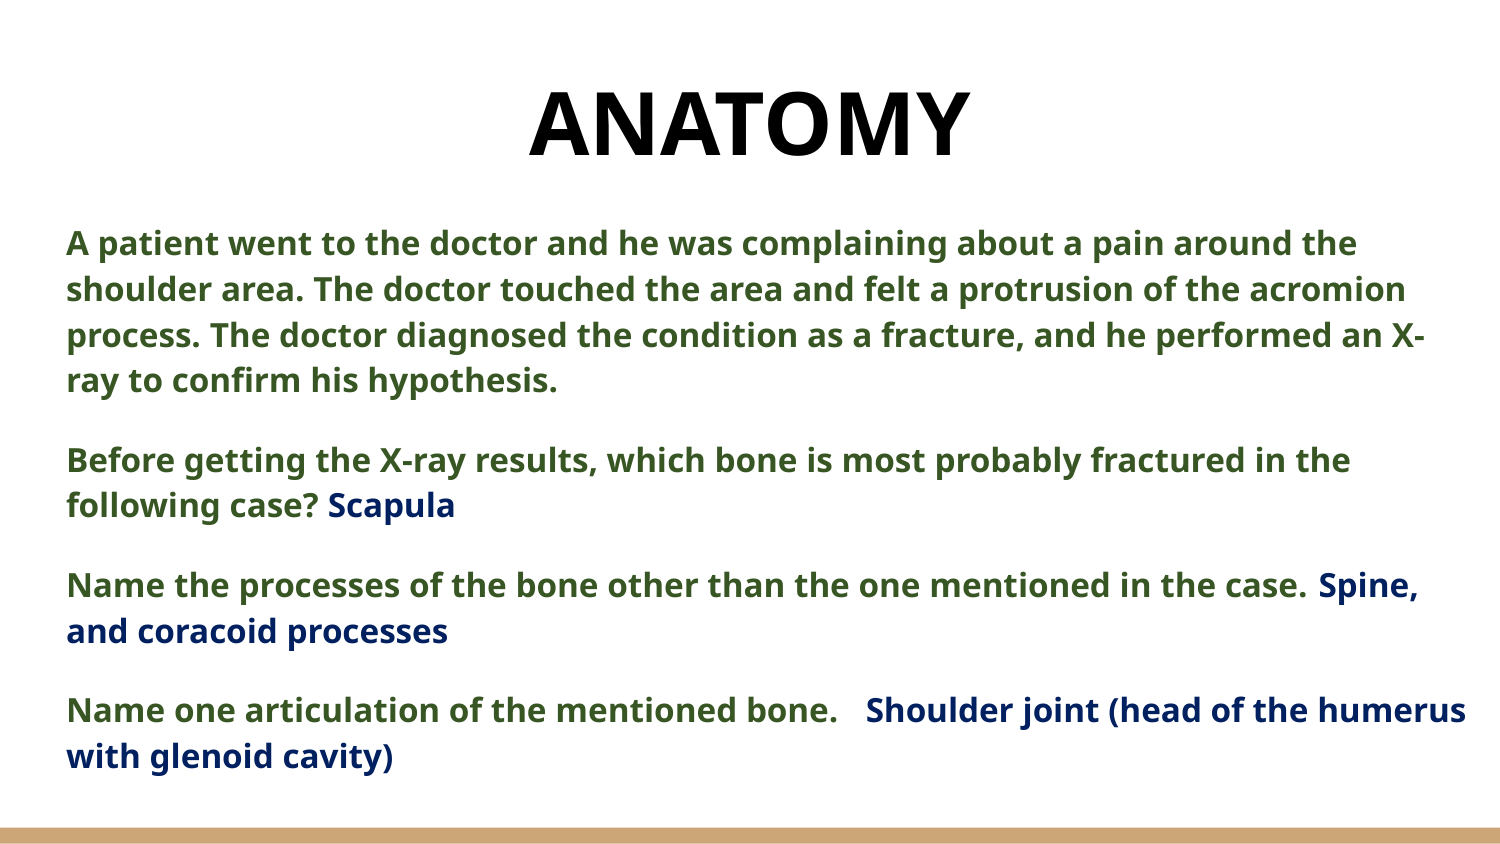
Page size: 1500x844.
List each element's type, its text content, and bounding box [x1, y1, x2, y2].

list A patient went to the doctor and he was complaining about a pain around the shoulder area. The doctor touched the area and felt a protrusion of the acromion process. The doctor diagnosed the condition as a fracture, and he performed an X-ray to confirm his hypothesis. Before getting the X-ray results, which bone is most probably fractured in the following case? Scapula Name the processes of the bone other than the one mentioned in the case. Spine, and coracoid processes Name one articulation of the mentioned bone. Shoulder joint (head of the humerus with glenoid cavity) [51, 200, 1485, 817]
title ANATOMY [51, 51, 1449, 189]
